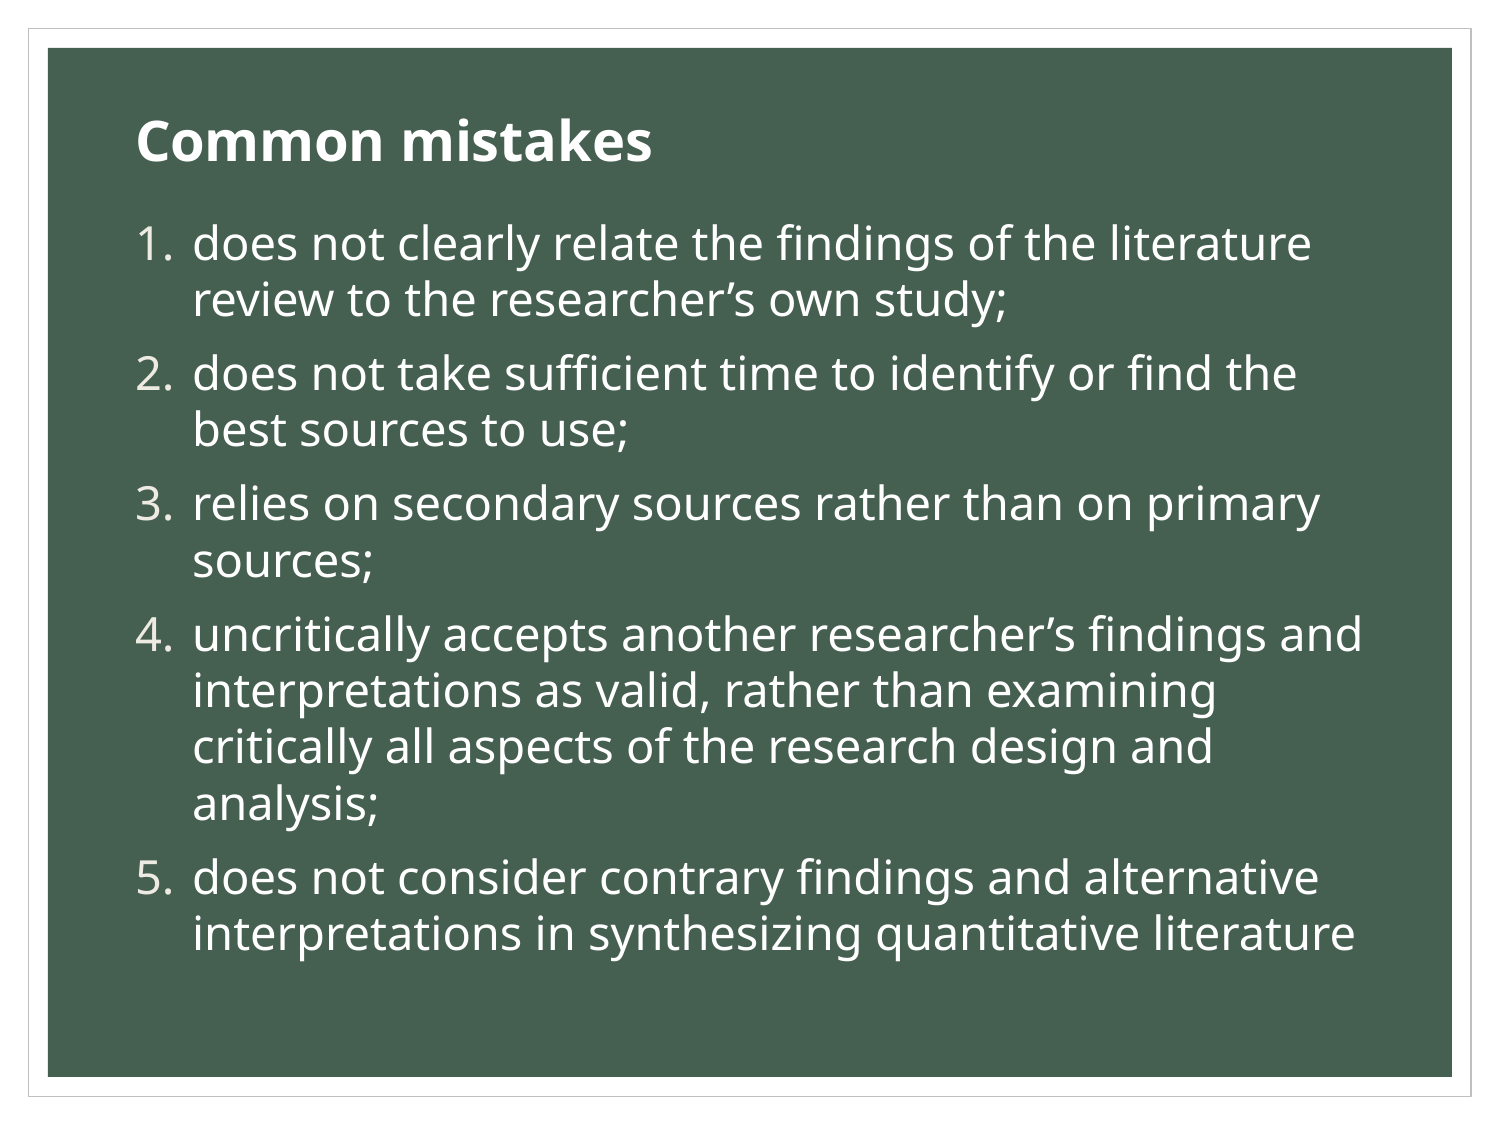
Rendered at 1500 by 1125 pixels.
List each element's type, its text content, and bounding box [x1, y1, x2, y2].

list does not clearly relate the findings of the literature review to the researcher’s own study; does not take sufficient time to identify or find the best sources to use; relies on secondary sources rather than on primary sources; uncritically accepts another researcher’s findings and interpretations as valid, rather than examining critically all aspects of the research design and analysis; does not consider contrary findings and alternative interpretations in synthesizing quantitative literature [120, 205, 1380, 990]
title Common mistakes [120, 105, 1380, 182]
